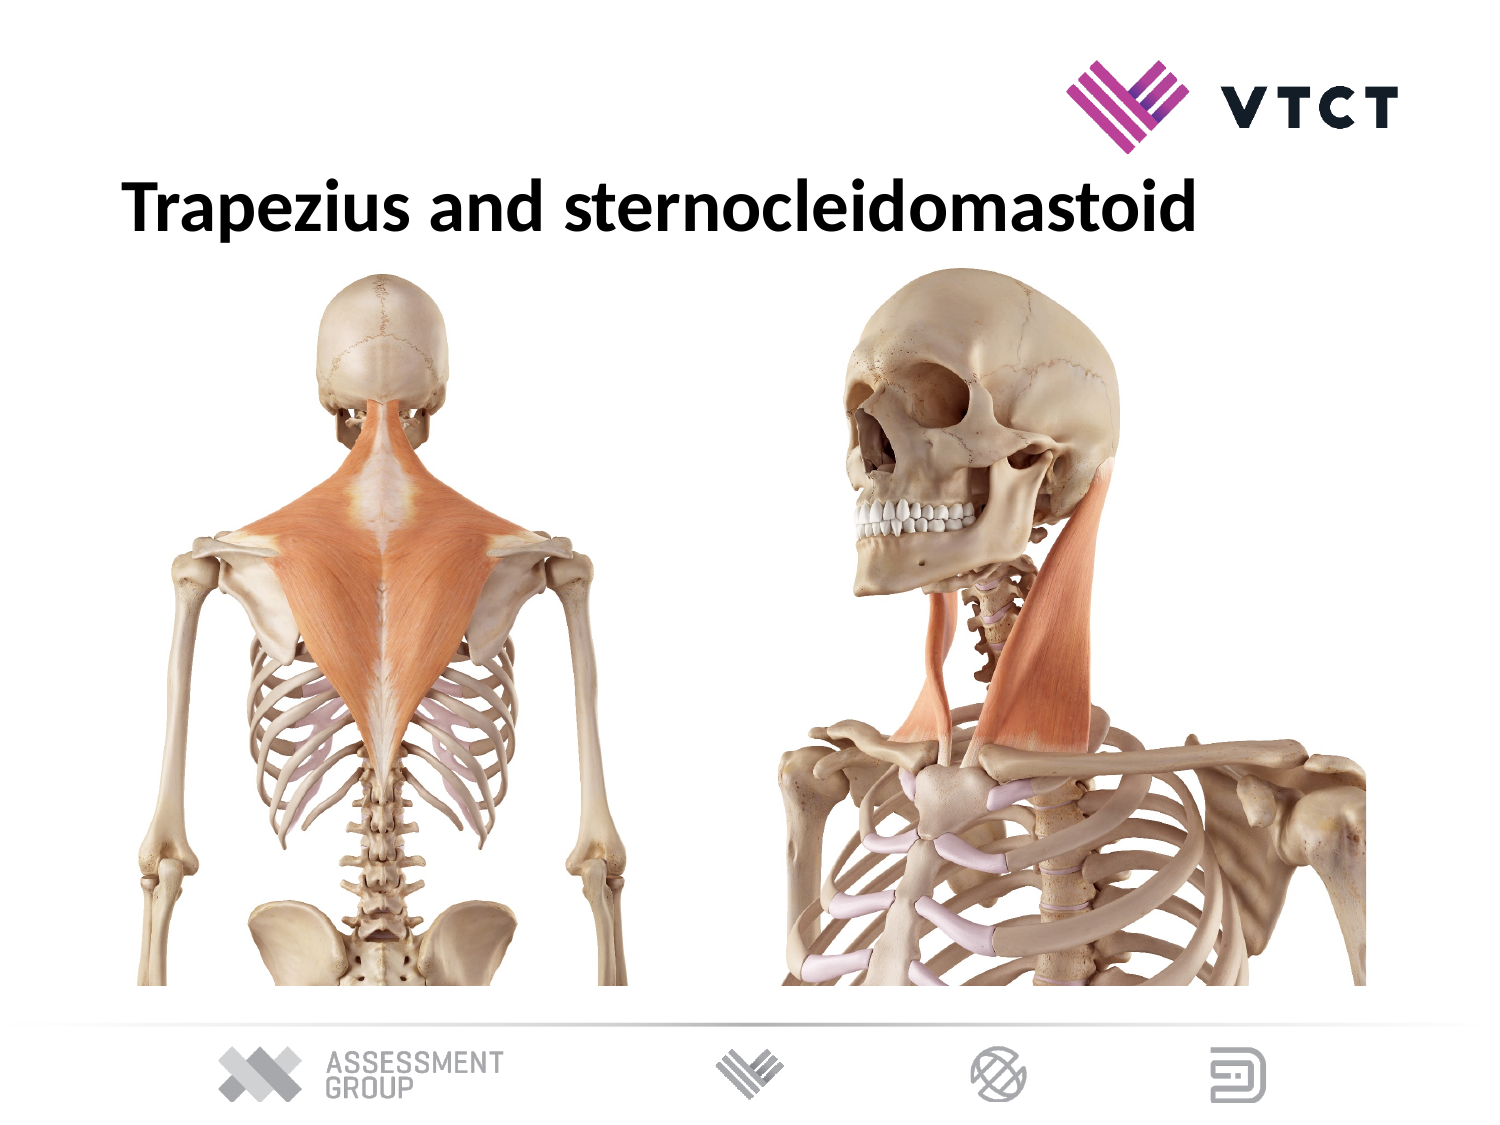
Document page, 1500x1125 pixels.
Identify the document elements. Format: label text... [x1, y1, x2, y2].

picture [0, 1022, 1499, 1027]
picture [773, 267, 1367, 987]
picture [114, 257, 662, 987]
picture [1063, 59, 1400, 157]
picture [714, 1046, 786, 1102]
text_box Trapezius and sternocleidomastoid [106, 148, 1216, 254]
